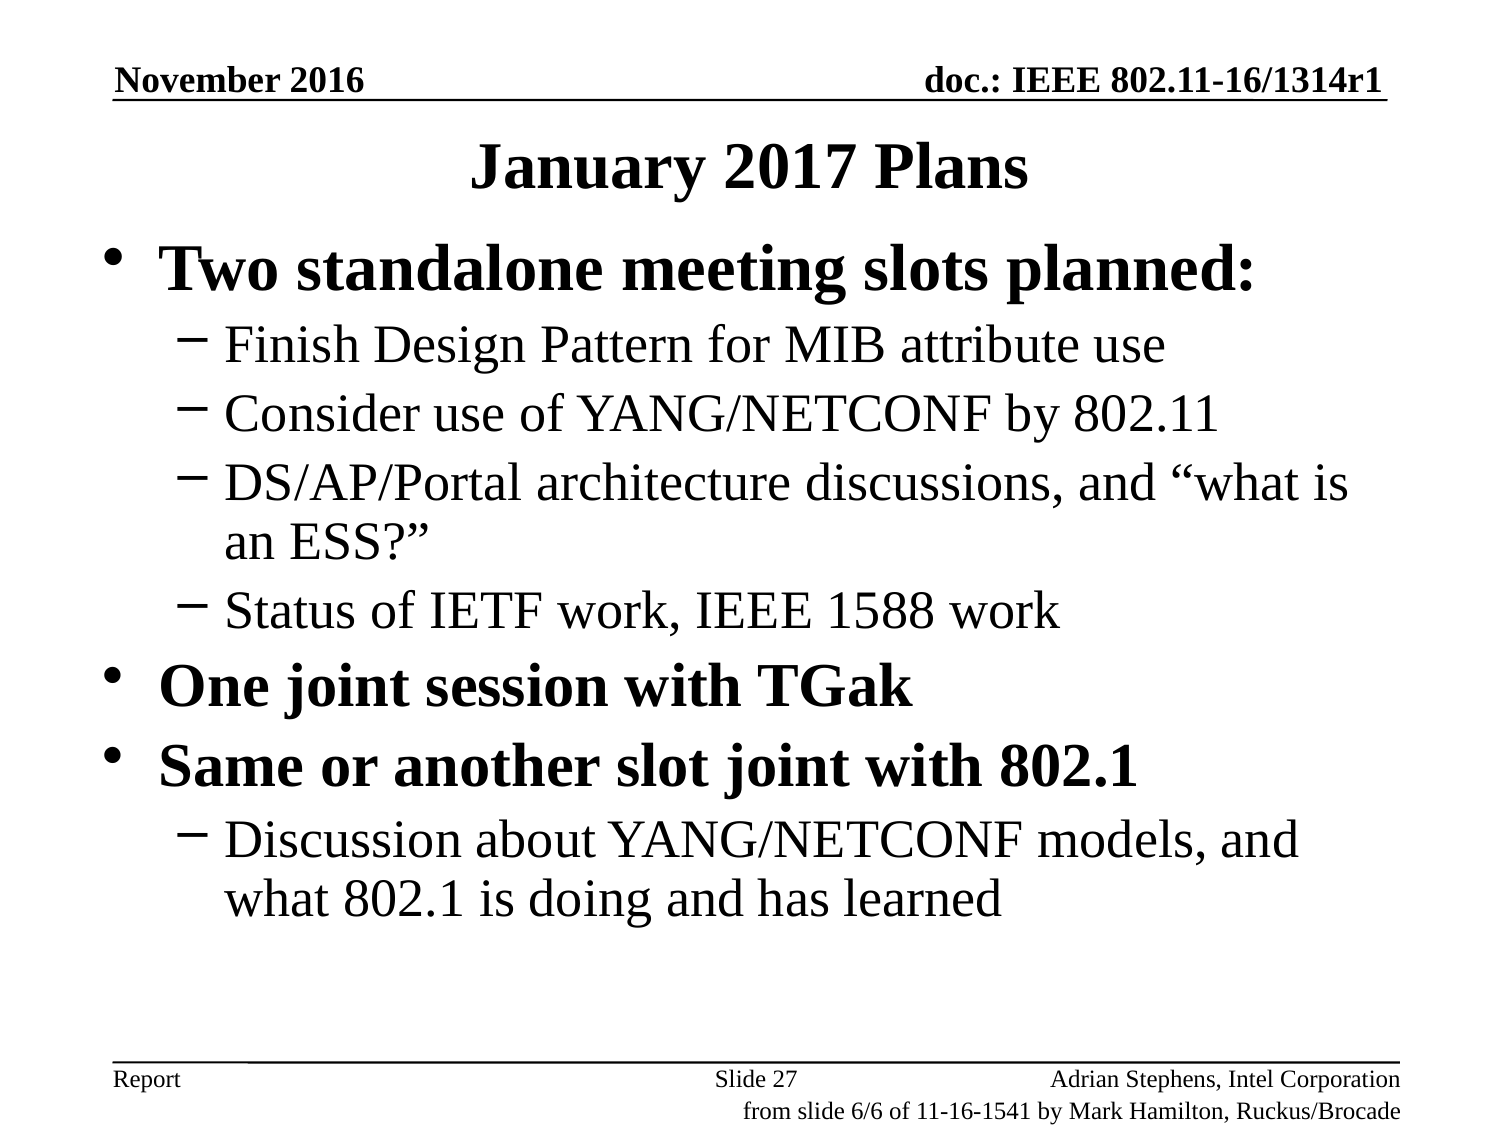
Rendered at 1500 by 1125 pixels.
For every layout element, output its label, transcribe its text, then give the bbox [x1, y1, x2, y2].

title January 2017 Plans [112, 112, 1388, 212]
list Two standalone meeting slots planned: Finish Design Pattern for MIB attribute use Consider use of YANG/NETCONF by 802.11 DS/AP/Portal architecture discussions, and “what is an ESS?” Status of IETF work, IEEE 1588 work One joint session with TGak Same or another slot joint with 802.1 Discussion about YANG/NETCONF models, and what 802.1 is doing and has learned [87, 224, 1388, 913]
slide_number Slide 27 [711, 1061, 801, 1093]
text_box from slide 6/6 of 11-16-1541 by Mark Hamilton, Ruckus/Brocade [343, 1087, 1417, 1125]
footer Adrian Stephens, Intel Corporation [878, 1061, 1402, 1093]
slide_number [114, 54, 374, 101]
